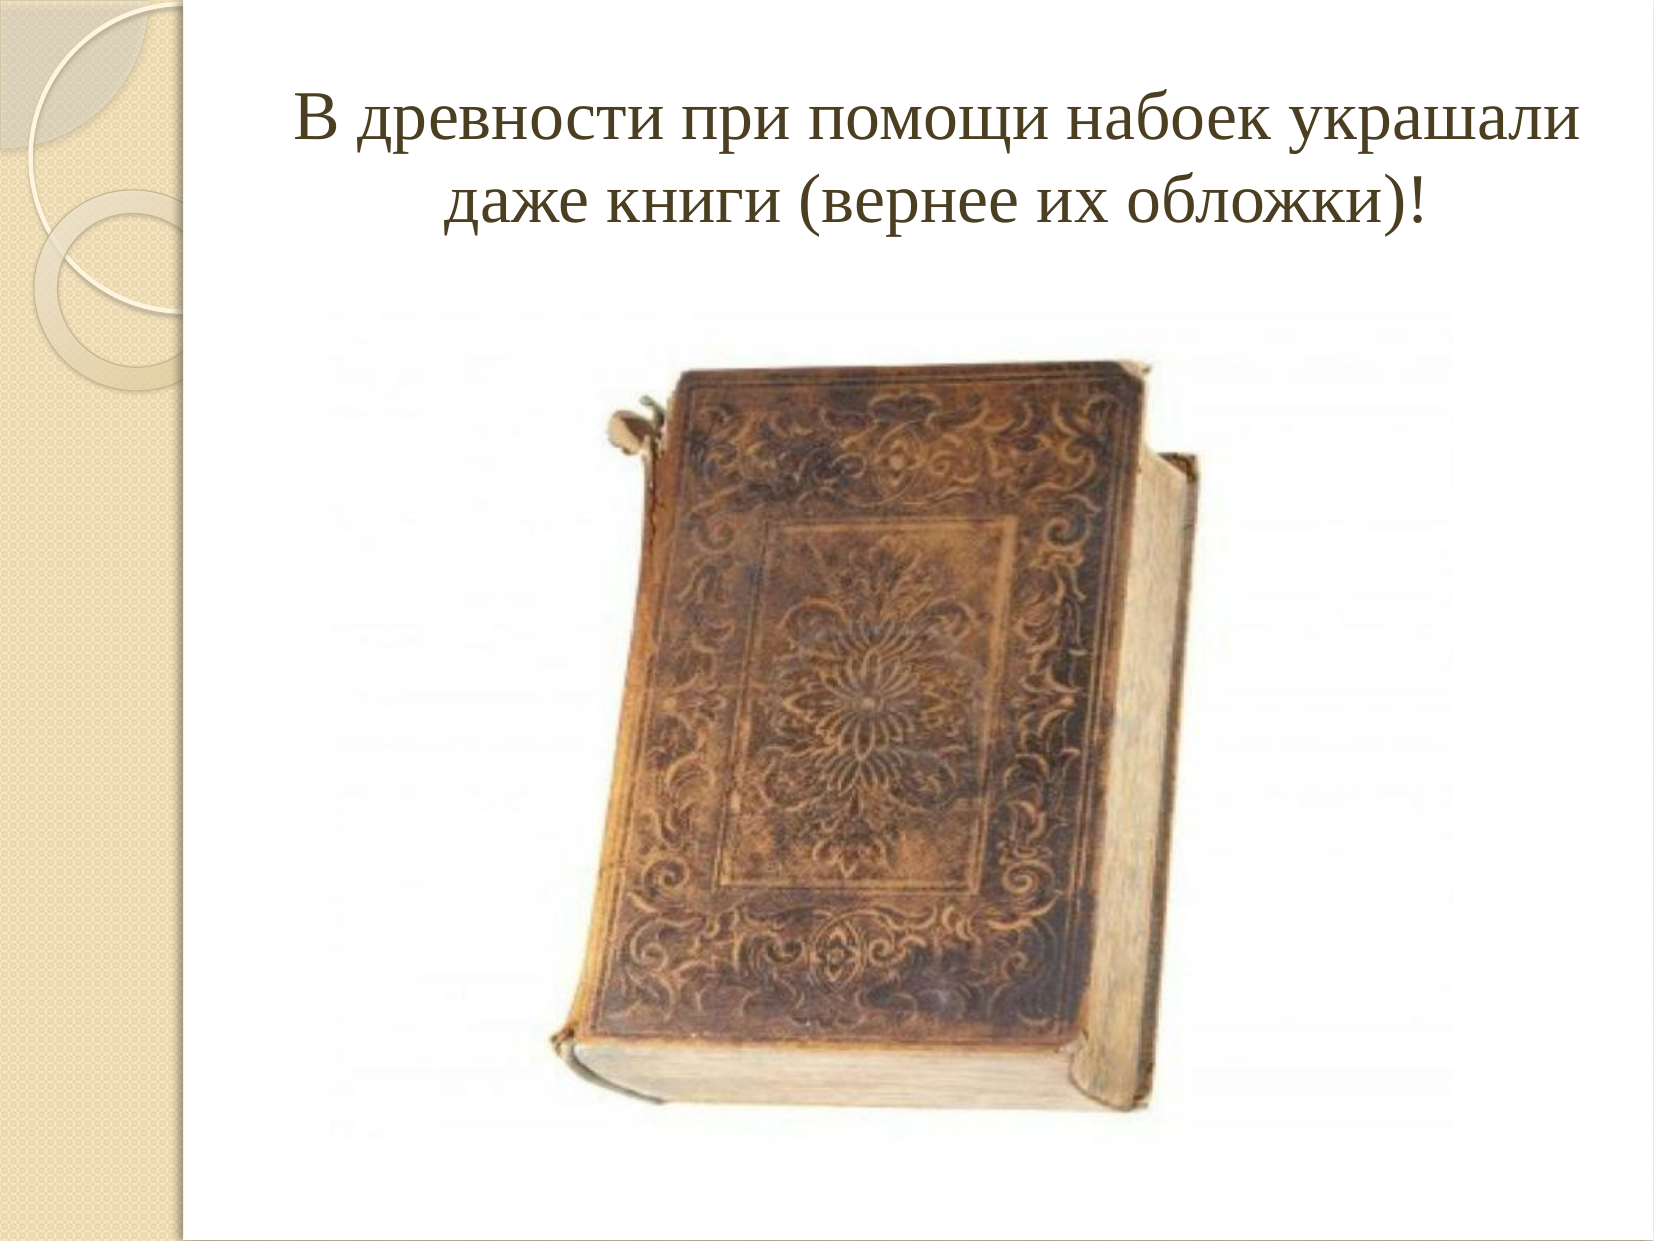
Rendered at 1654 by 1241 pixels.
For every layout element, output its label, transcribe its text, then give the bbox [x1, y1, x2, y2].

title В древности при помощи набоек украшали даже книги (вернее их обложки)! [259, 49, 1616, 257]
picture [330, 312, 1454, 1157]
